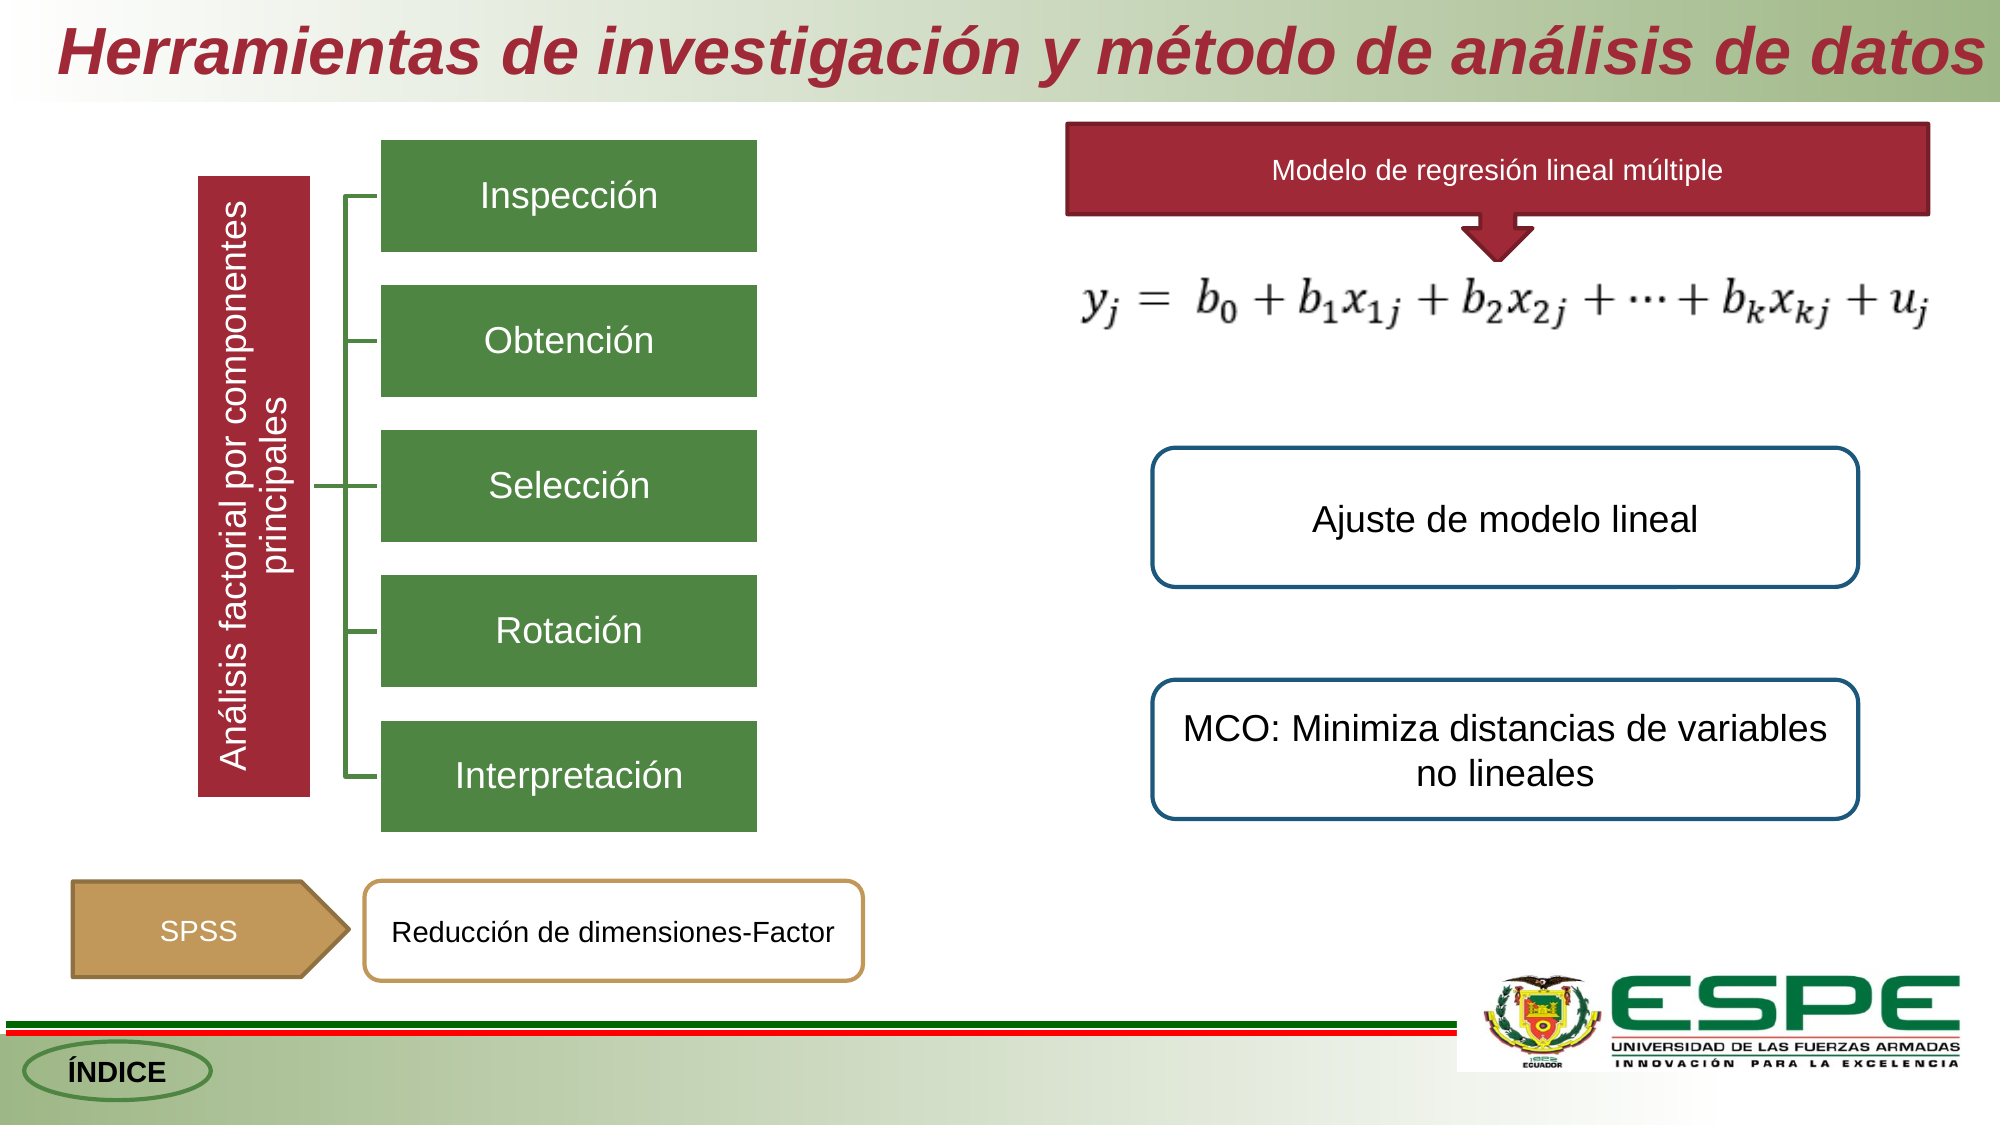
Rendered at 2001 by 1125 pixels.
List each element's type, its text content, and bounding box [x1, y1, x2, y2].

text_box Modelo de regresión lineal múltiple [1065, 121, 1931, 261]
title Herramientas de investigación y método de análisis de datos [26, 0, 2000, 188]
text_box SPSS [70, 879, 351, 980]
text_box Reducción de dimensiones-Factor [362, 878, 866, 983]
text_box ÍNDICE [22, 1039, 213, 1103]
picture [1067, 262, 1931, 342]
picture [1456, 968, 1994, 1072]
text_box MCO: Minimiza distancias de variables no lineales [1150, 677, 1861, 822]
text_box Ajuste de modelo lineal [1150, 445, 1861, 590]
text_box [13, 137, 933, 835]
